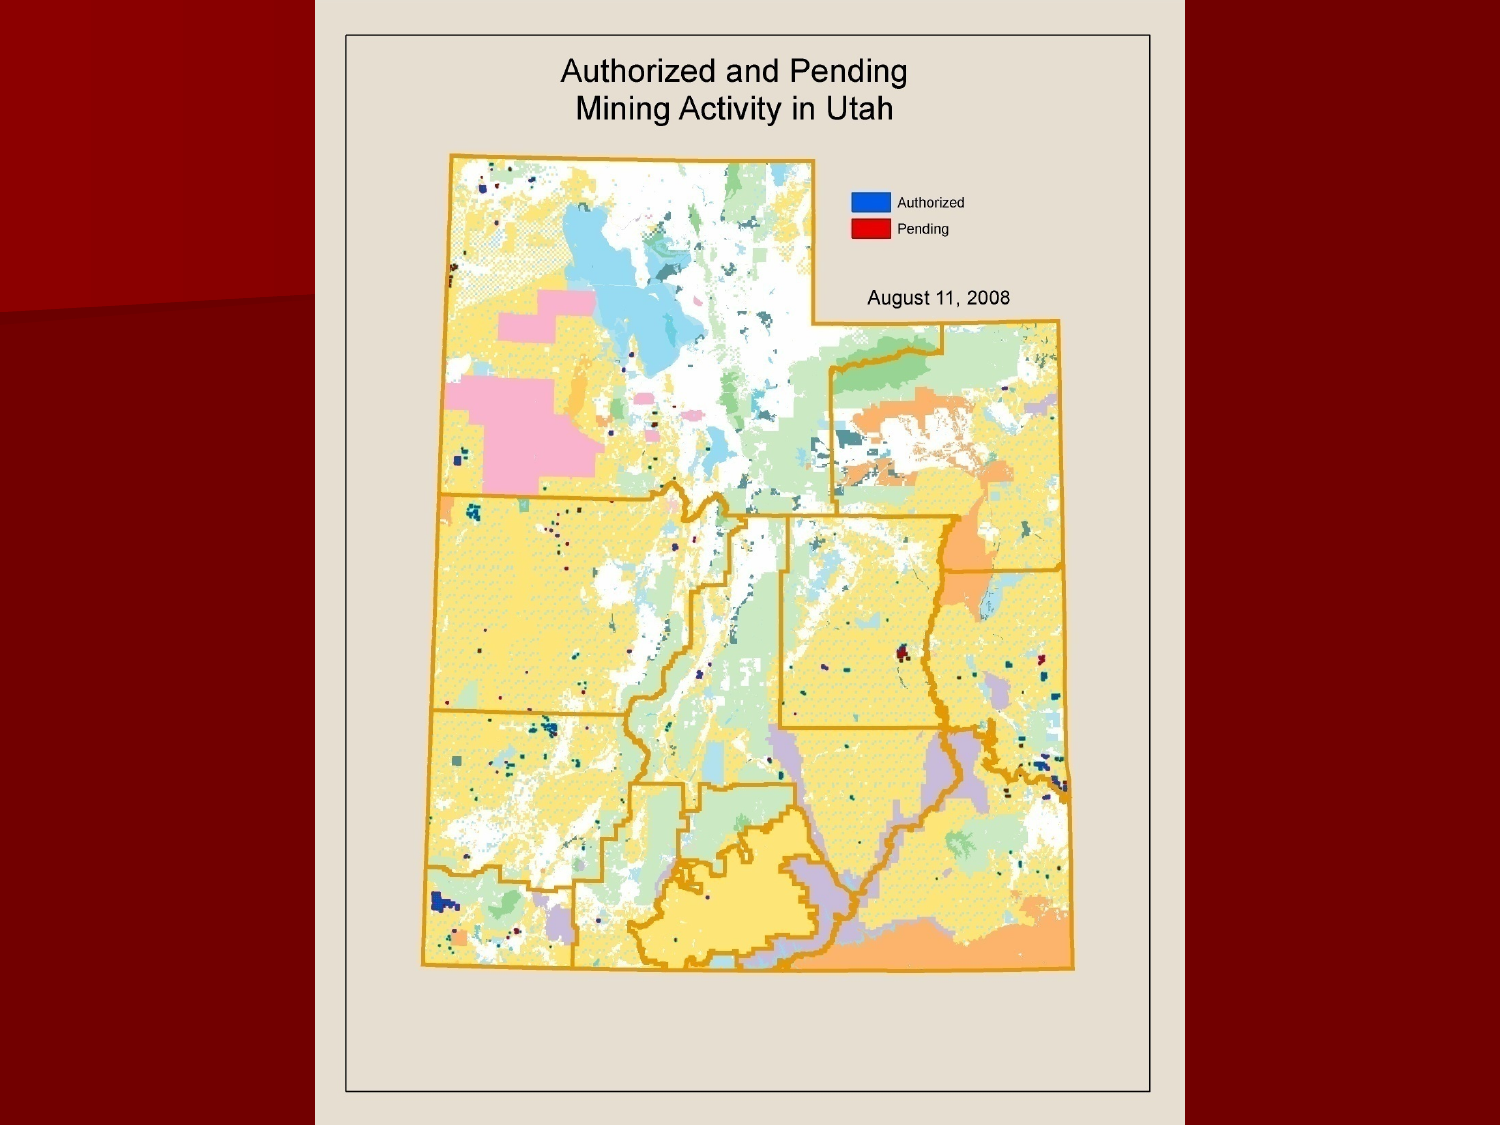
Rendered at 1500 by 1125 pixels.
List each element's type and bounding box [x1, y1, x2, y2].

picture [315, 0, 1185, 1125]
